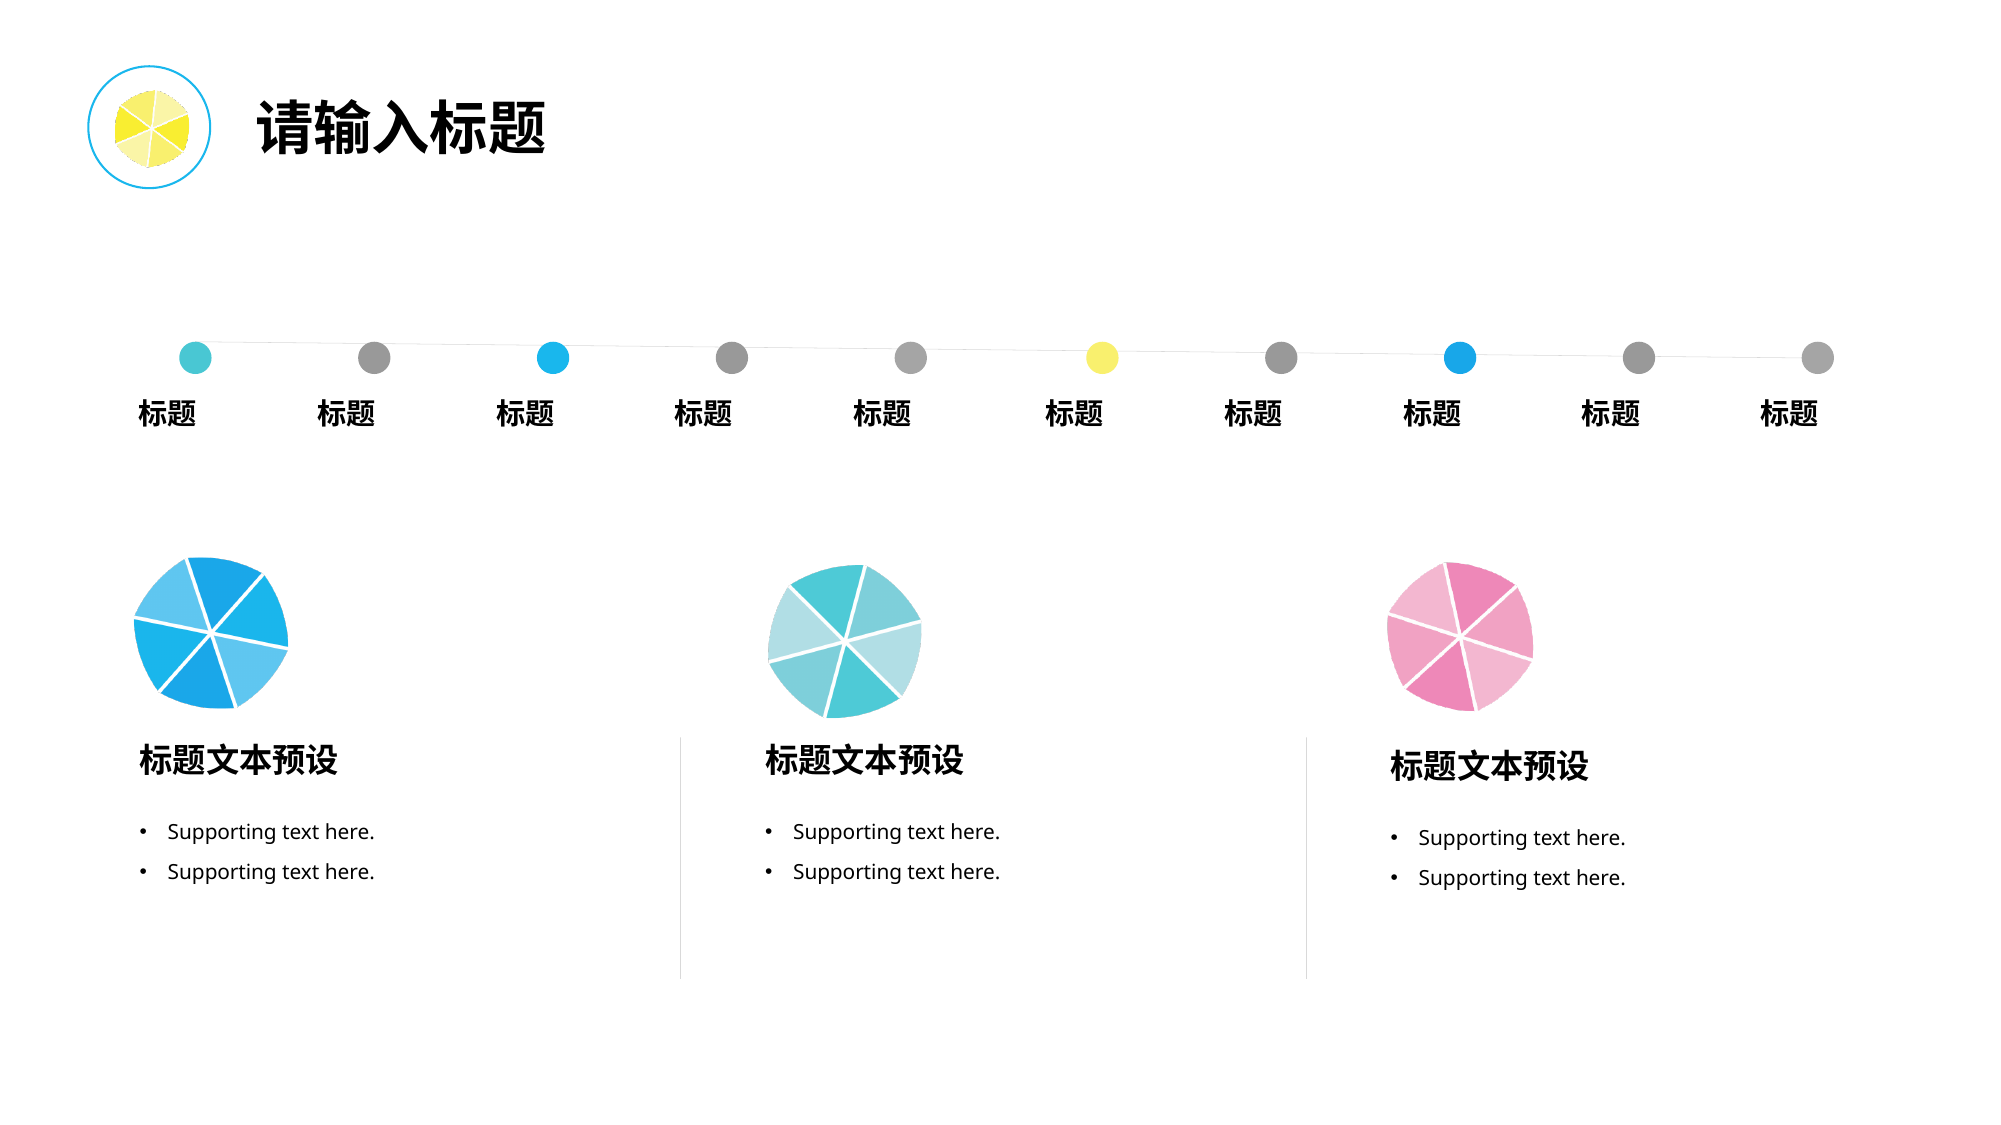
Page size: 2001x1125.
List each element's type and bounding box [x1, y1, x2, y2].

text_box [122, 341, 1890, 1091]
text_box [88, 66, 715, 189]
